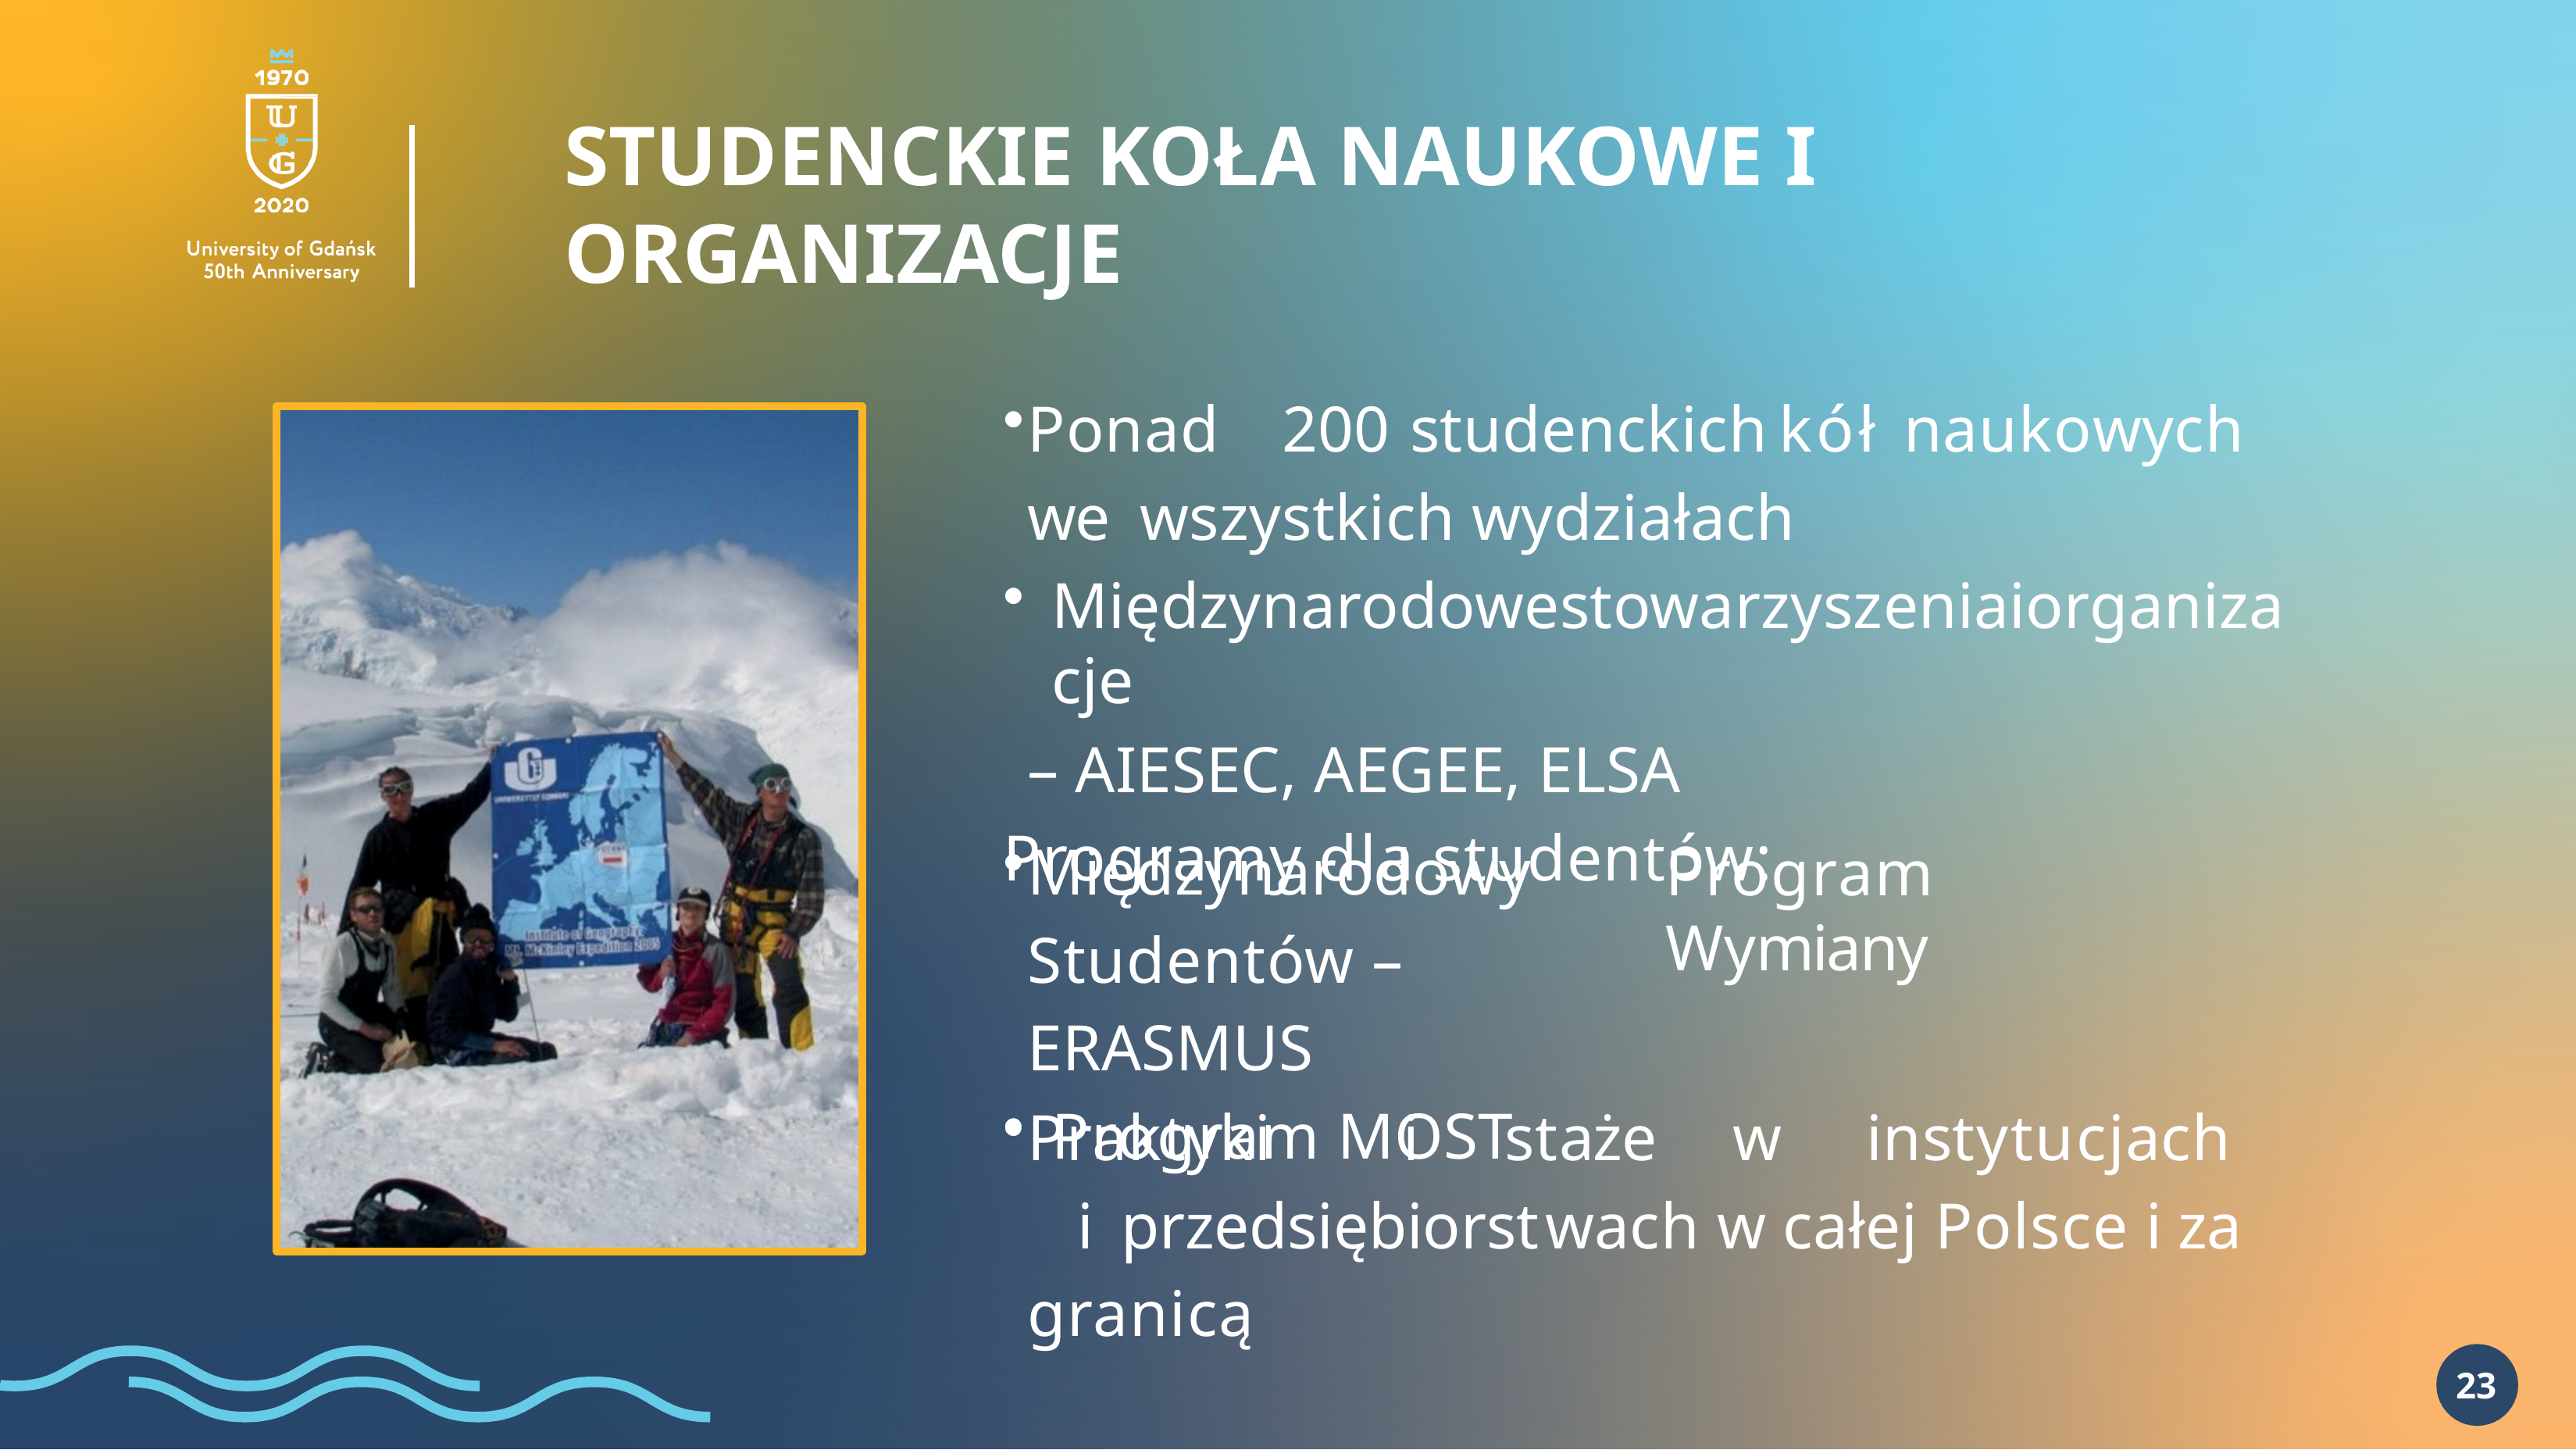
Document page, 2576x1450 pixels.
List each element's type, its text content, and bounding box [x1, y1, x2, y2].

slide_number 23 [2451, 1362, 2504, 1450]
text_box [272, 402, 867, 1256]
title STUDENCKIE KOŁA NAUKOWE I ORGANIZACJE [562, 102, 2276, 346]
text_box Ponad 200 studenckich kół naukowych we wszystkich wydziałach Międzynarodowestowarzyszeniaiorganizacje – AIESEC, AEGEE, ELSA Programy dla studentów: [1001, 375, 2302, 894]
text_box Program Wymiany [1664, 830, 2302, 984]
text_box Międzynarodowy Studentów – ERASMUS Program MOST [1001, 818, 1655, 1084]
text_box Praktyki i staże w instytucjach i przedsiębiorstwach w całej Polsce i za granicą [1001, 1084, 2302, 1349]
picture [0, 0, 2576, 1449]
